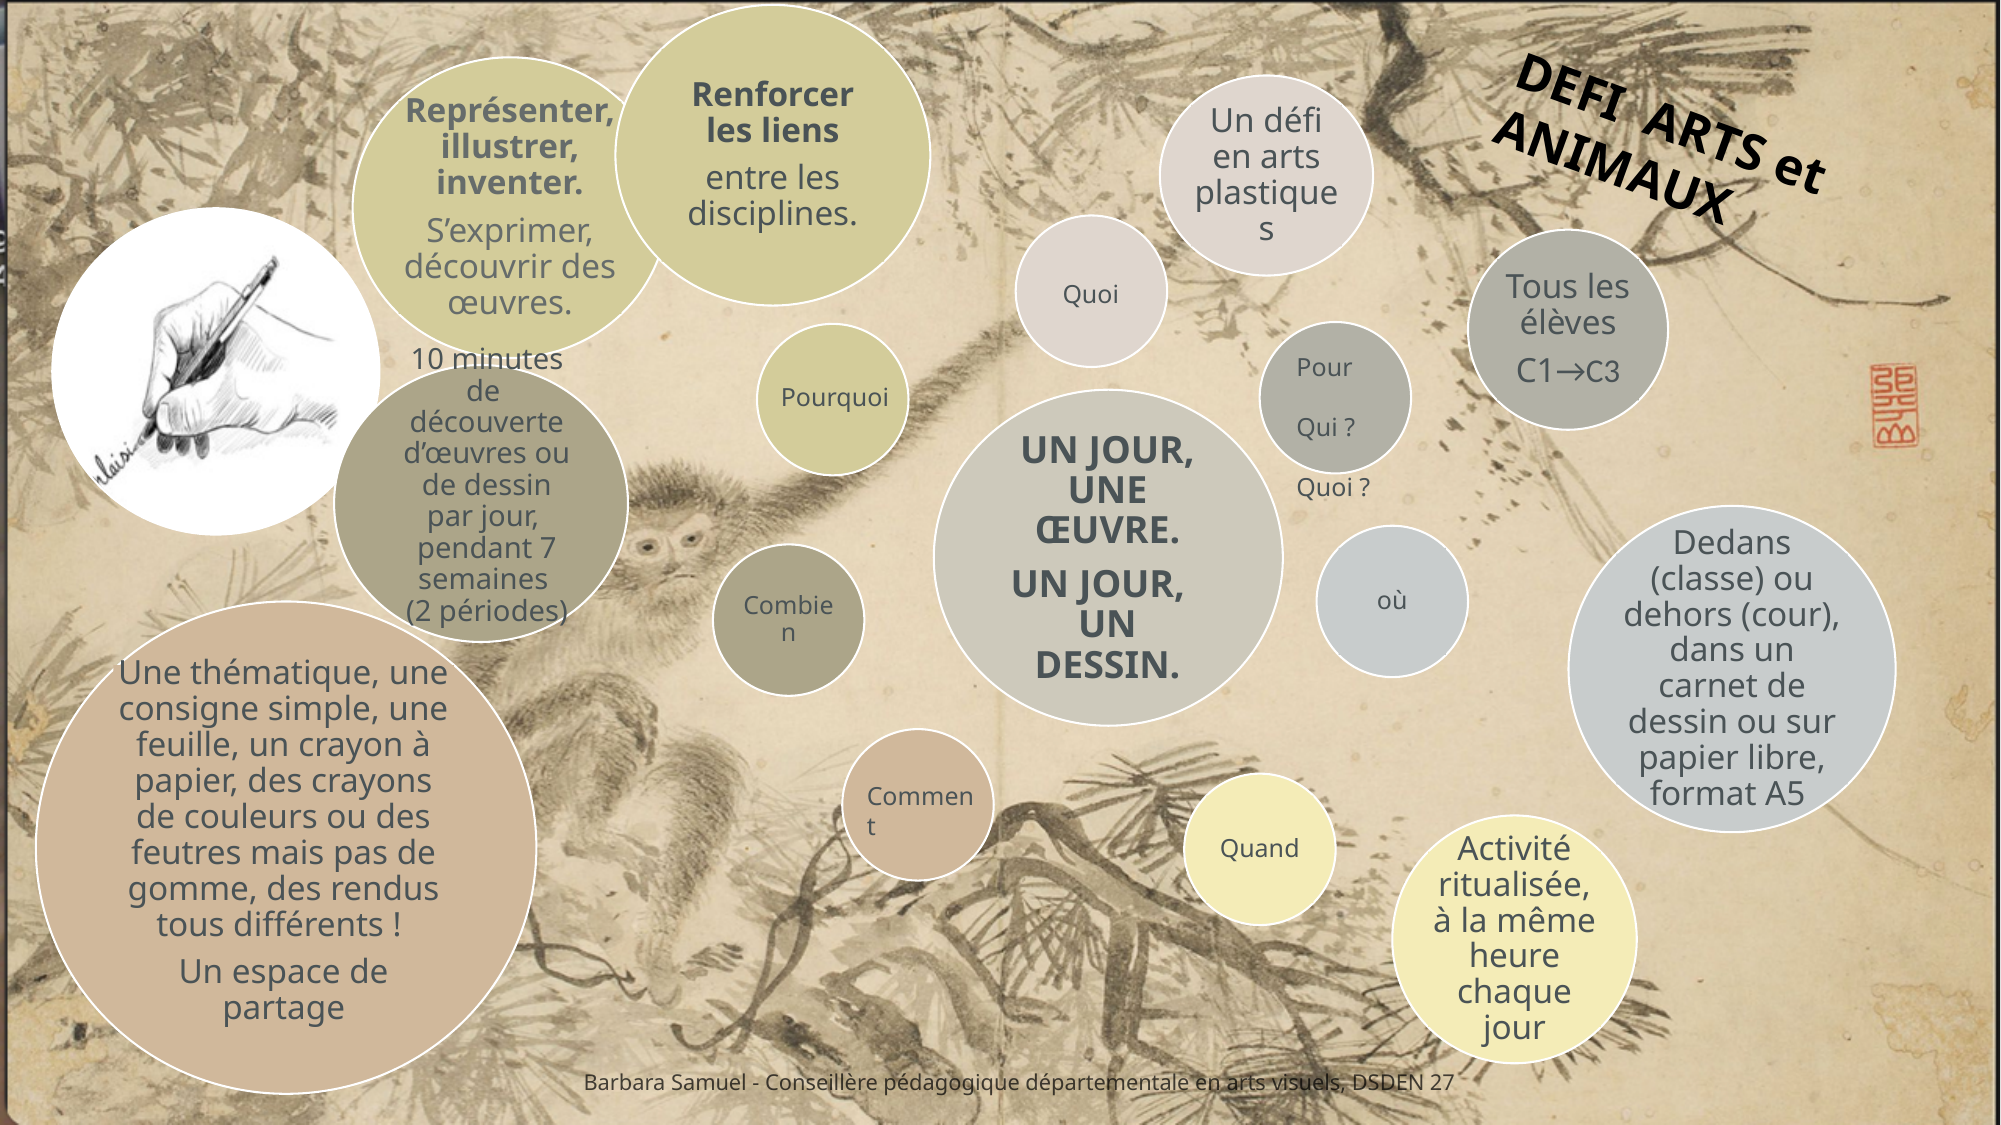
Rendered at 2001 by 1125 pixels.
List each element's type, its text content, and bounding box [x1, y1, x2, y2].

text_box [615, 4, 931, 306]
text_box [334, 365, 628, 642]
text_box [1014, 214, 1169, 352]
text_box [756, 323, 909, 476]
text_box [1467, 229, 1669, 430]
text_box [1316, 525, 1469, 678]
text_box [34, 600, 538, 1095]
text_box [51, 207, 381, 536]
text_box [933, 389, 1283, 726]
text_box Pour Qui ? Quoi ? [1259, 320, 1413, 475]
picture [0, 0, 2001, 1125]
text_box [1184, 773, 1336, 926]
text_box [1159, 75, 1374, 276]
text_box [1392, 815, 1637, 1064]
footer Barbara Samuel - Conseillère pédagogique départementale en arts visuels, DSDEN 27 [568, 1055, 1537, 1108]
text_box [842, 729, 994, 881]
text_box [1067, 364, 1116, 369]
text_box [352, 57, 668, 358]
text_box Quoi [1028, 259, 1139, 364]
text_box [1568, 505, 1896, 833]
text_box Une thématique, une consigne simple, une feuille, un crayon à papier, des crayons de couleurs ou des feutres mais pas de gomme, des rendus tous différents ! Un espace de partage [113, 665, 454, 1018]
text_box DEFI ARTS et ANIMAUX [1471, 26, 2000, 345]
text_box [712, 544, 865, 696]
